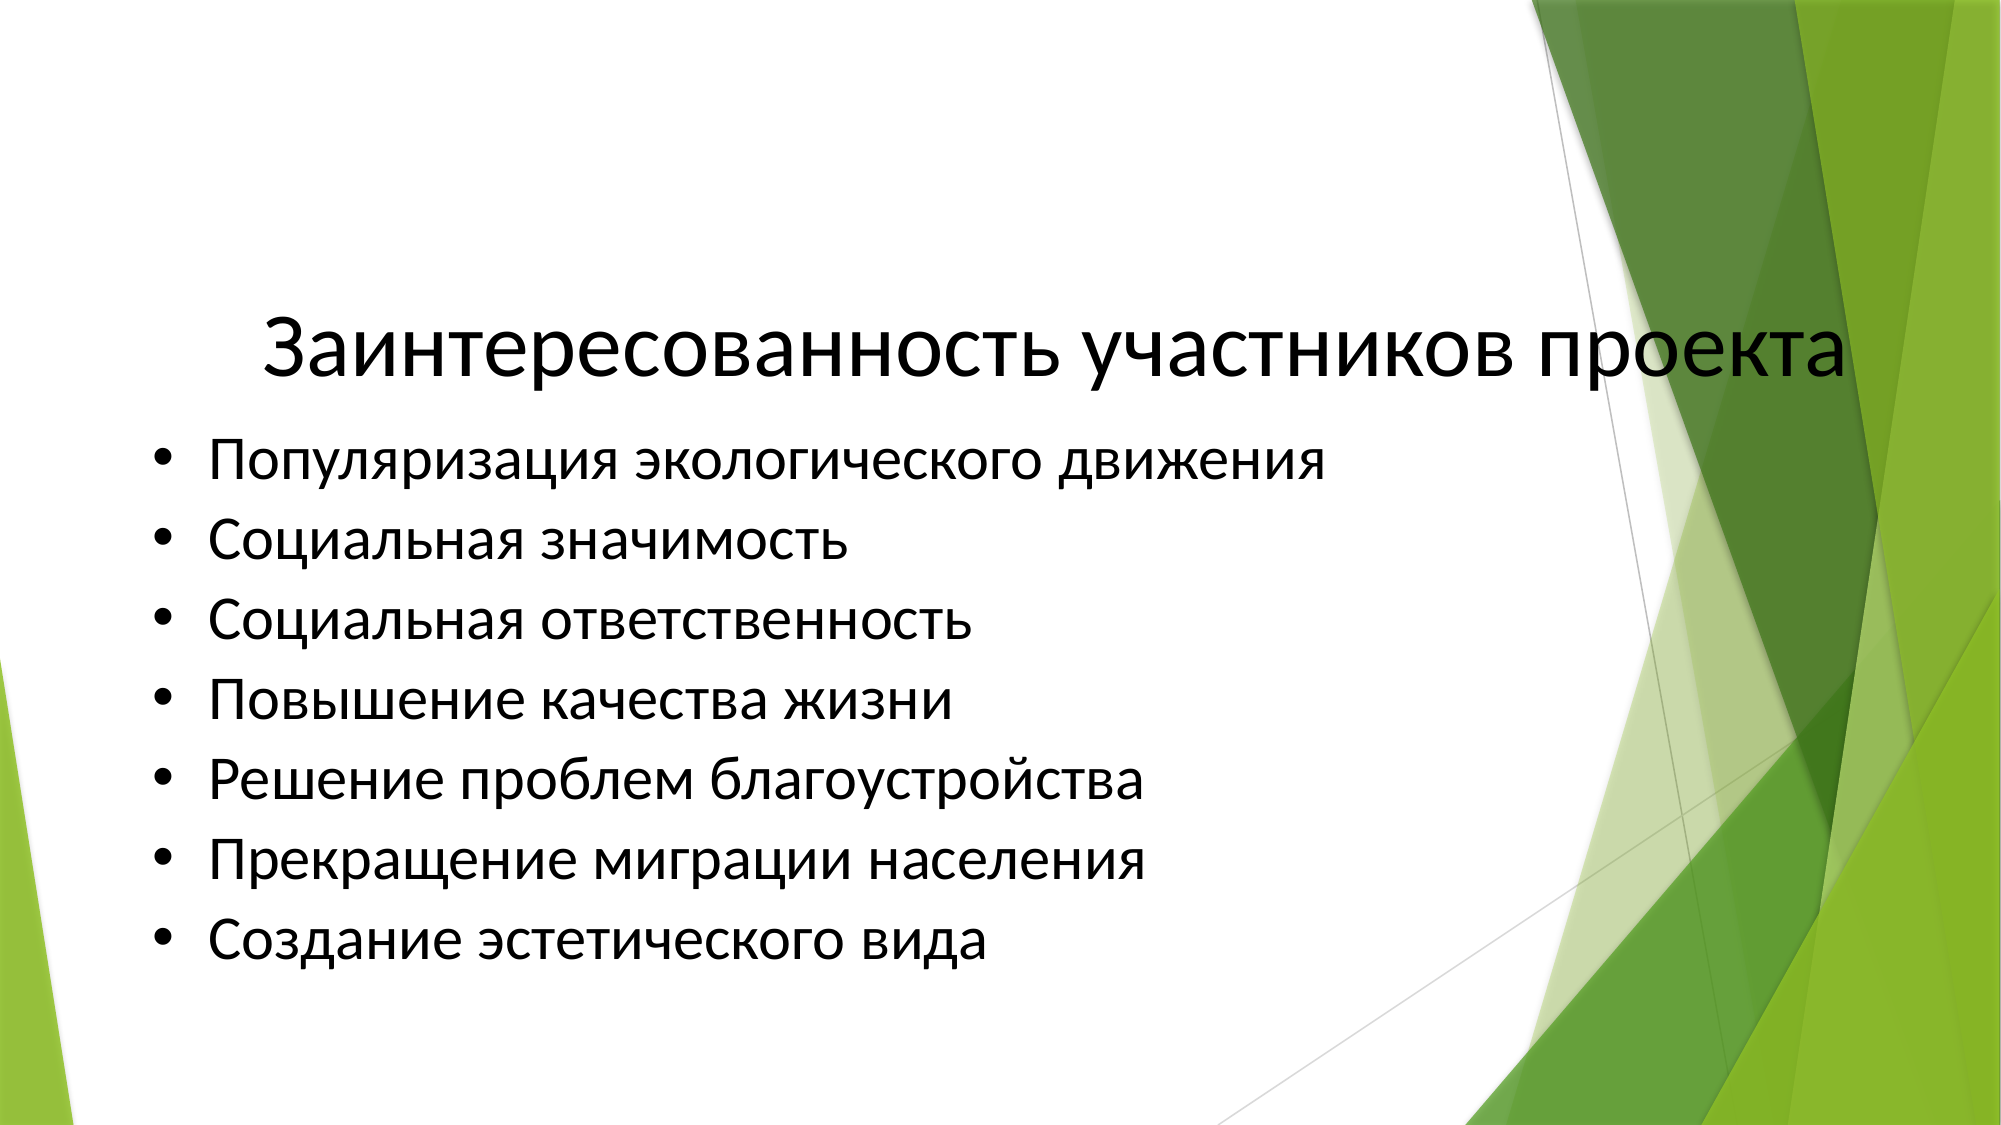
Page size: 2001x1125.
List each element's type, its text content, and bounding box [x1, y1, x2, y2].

text_box Популяризация экологического движения Социальная значимость Социальная ответственность Повышение качества жизни Решение проблем благоустройства Прекращение миграции населения Создание эстетического вида [137, 418, 1863, 1038]
text_box Заинтересованность участников проекта [194, 231, 1920, 449]
